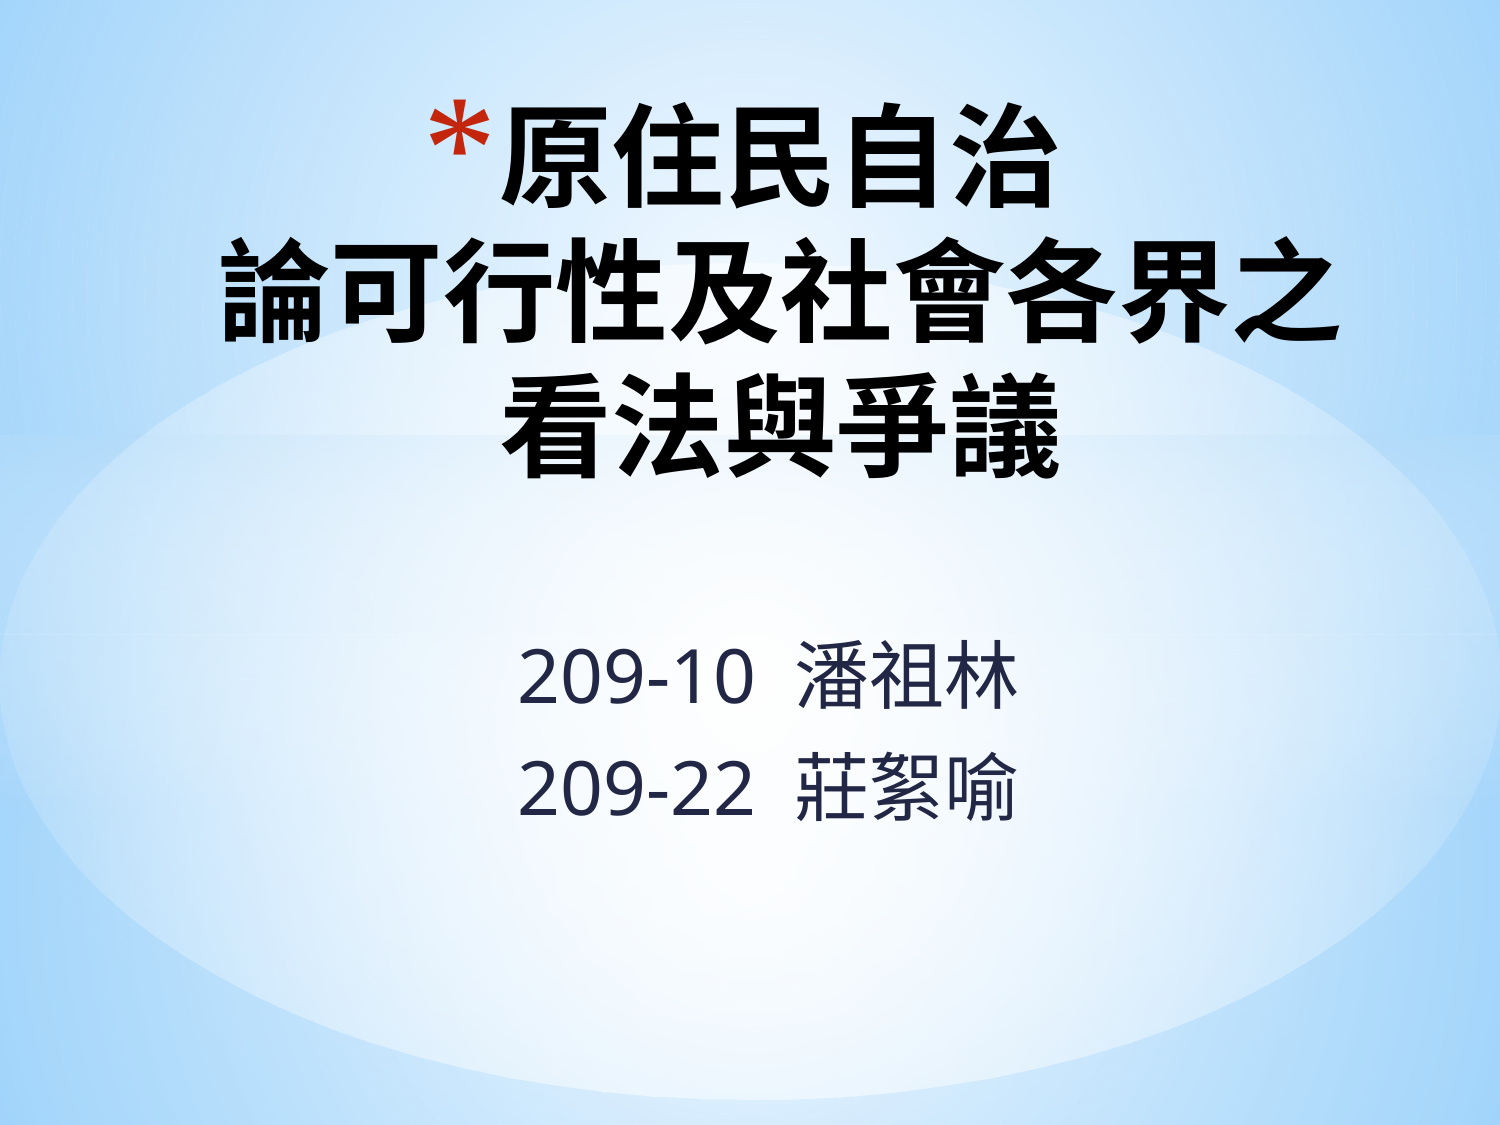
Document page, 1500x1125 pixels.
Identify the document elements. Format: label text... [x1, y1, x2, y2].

title 原住民自治 論可行性及社會各界之看法與爭議 [53, 78, 1404, 516]
subtitle 209-10 潘祖林 209-22 莊絮喻 [230, 621, 1307, 909]
